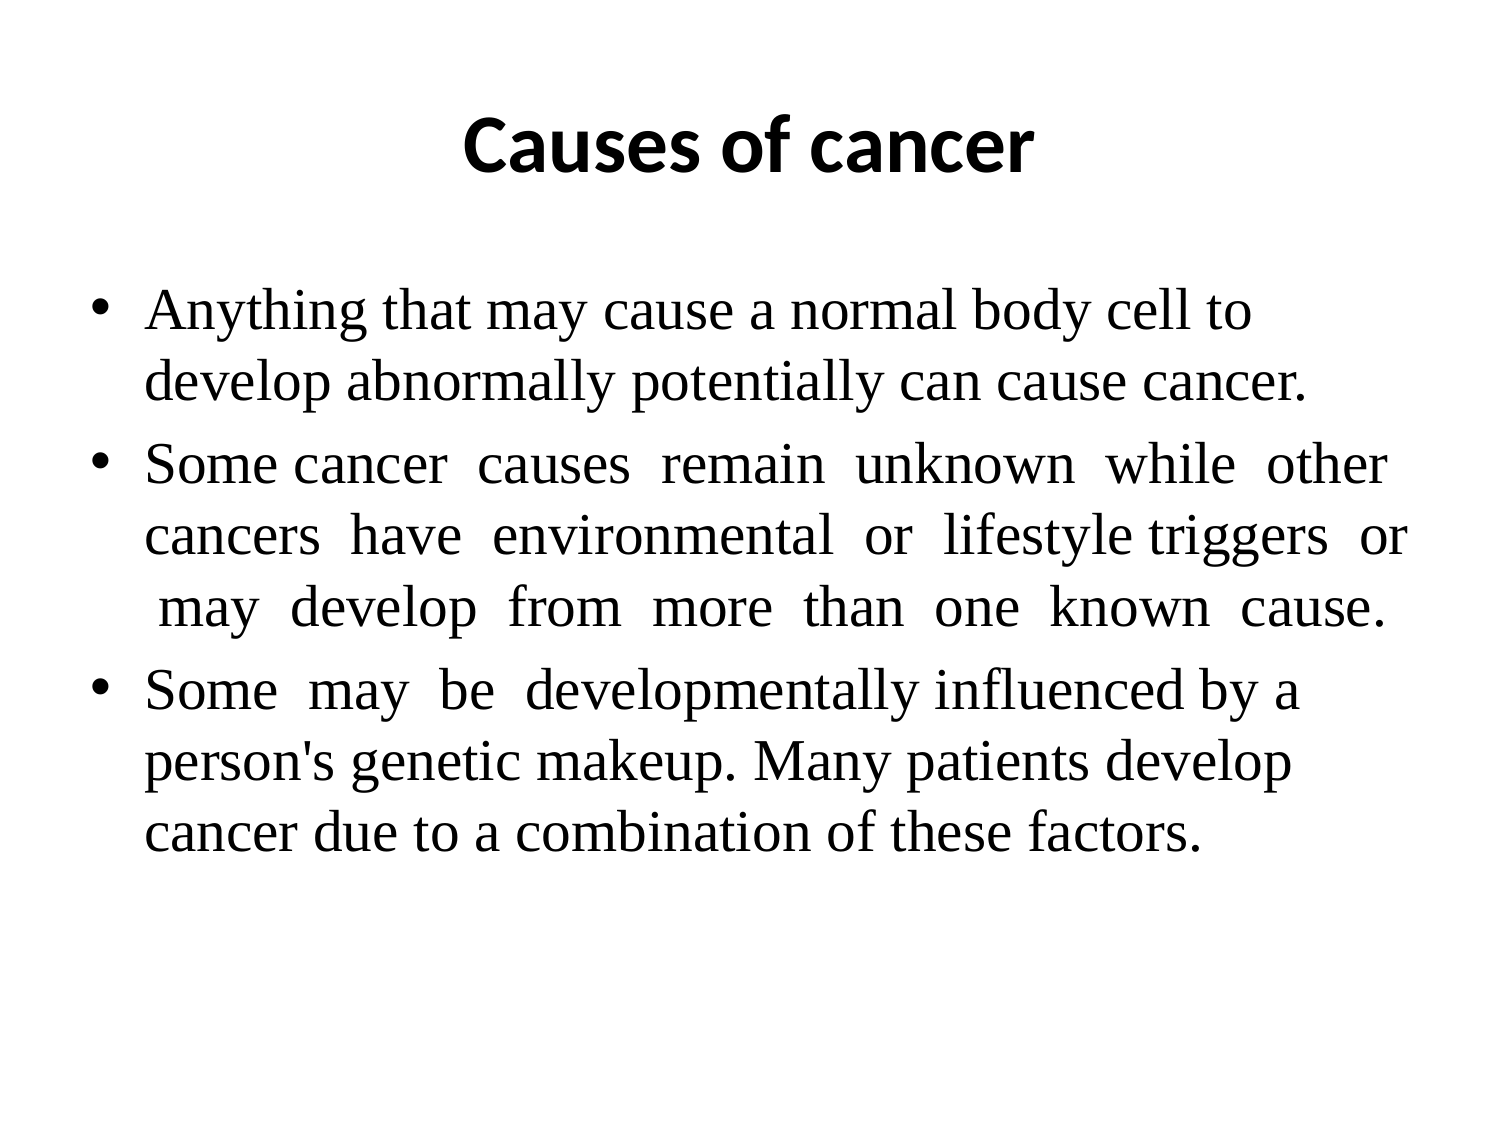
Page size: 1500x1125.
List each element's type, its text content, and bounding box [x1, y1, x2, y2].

title Causes of cancer [75, 45, 1425, 233]
list Anything that may cause a normal body cell to develop abnormally potentially can cause cancer. Some cancer causes remain unknown while other cancers have environmental or lifestyle triggers or may develop from more than one known cause. Some may be developmentally influenced by a person's genetic makeup. Many patients develop cancer due to a combination of these factors. [75, 262, 1425, 1005]
